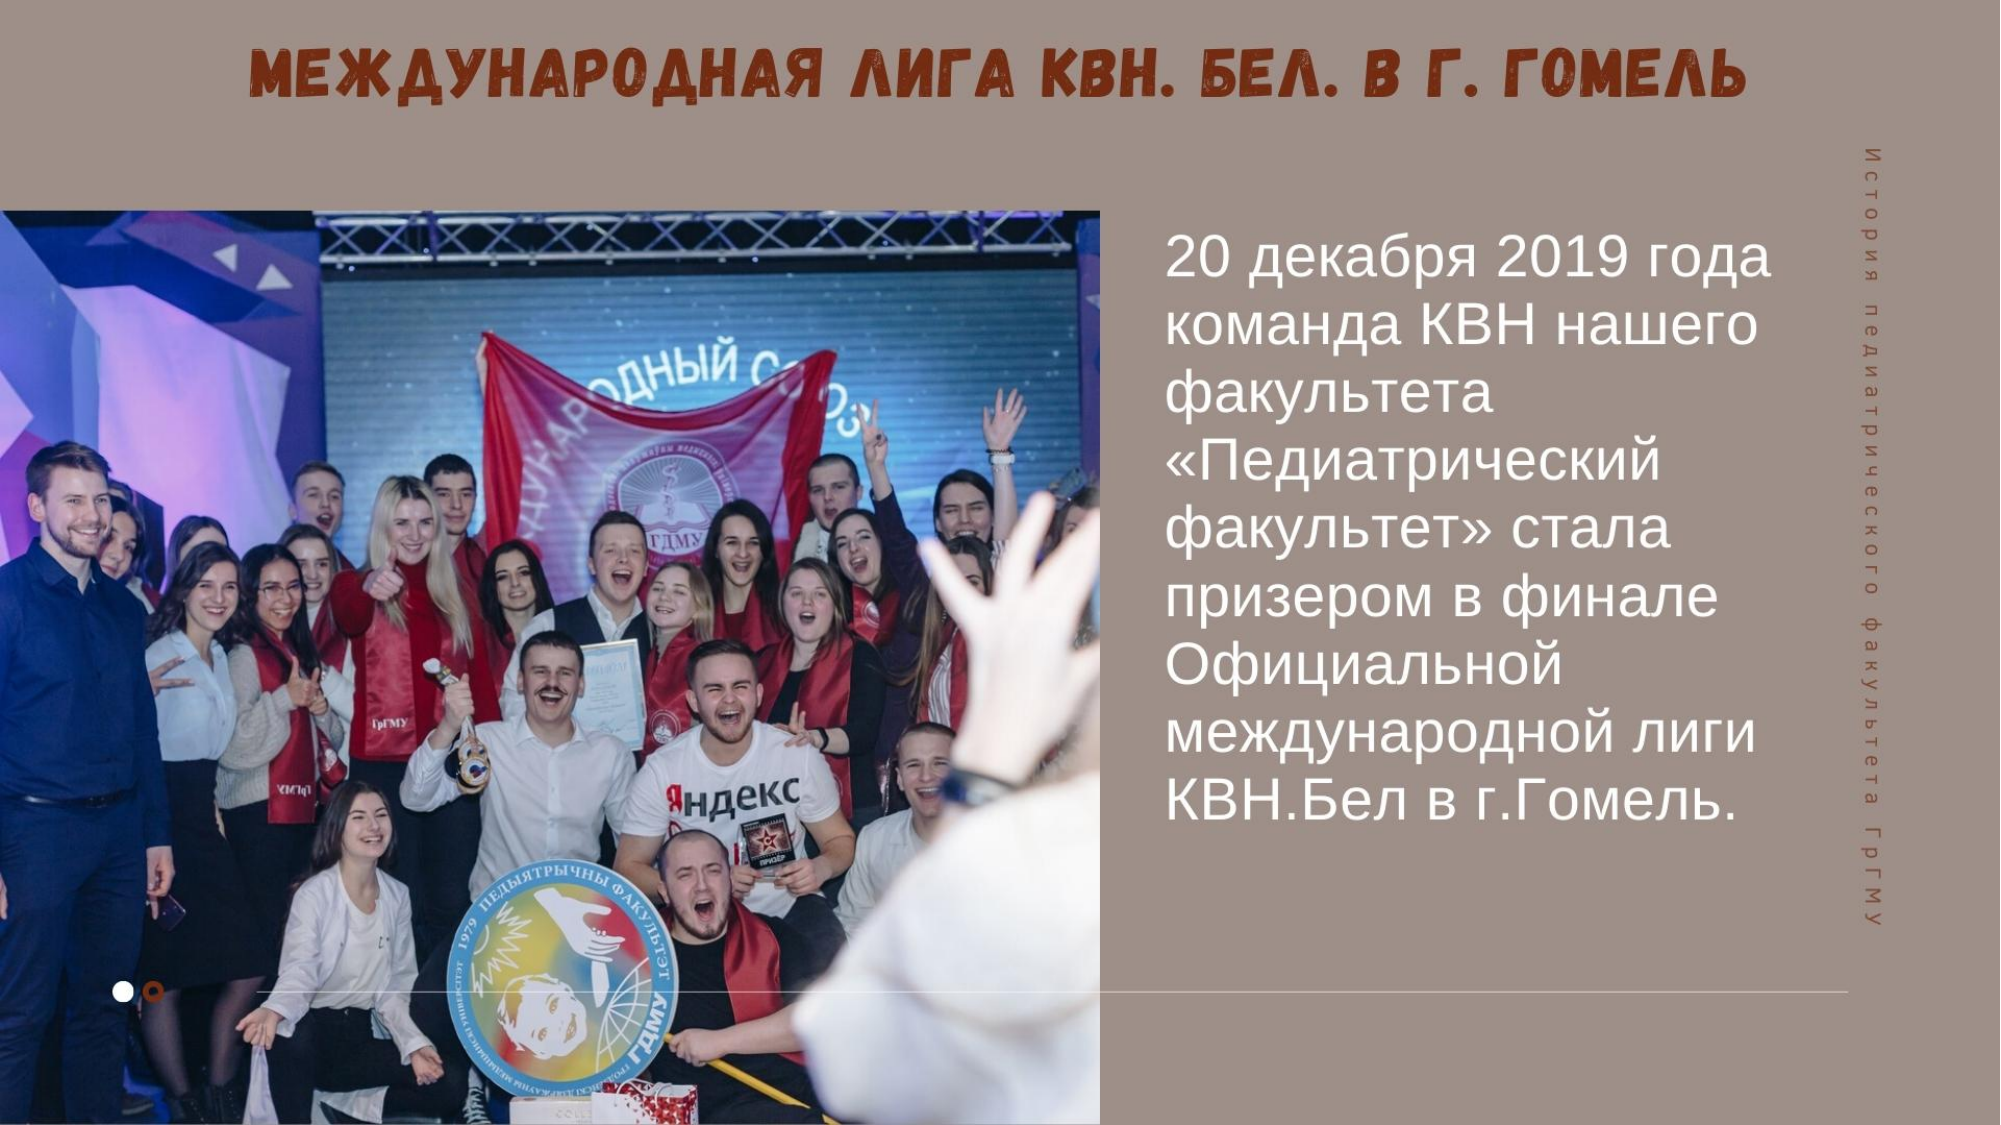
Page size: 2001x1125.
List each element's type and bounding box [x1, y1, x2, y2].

list [0, 0, 2000, 1125]
